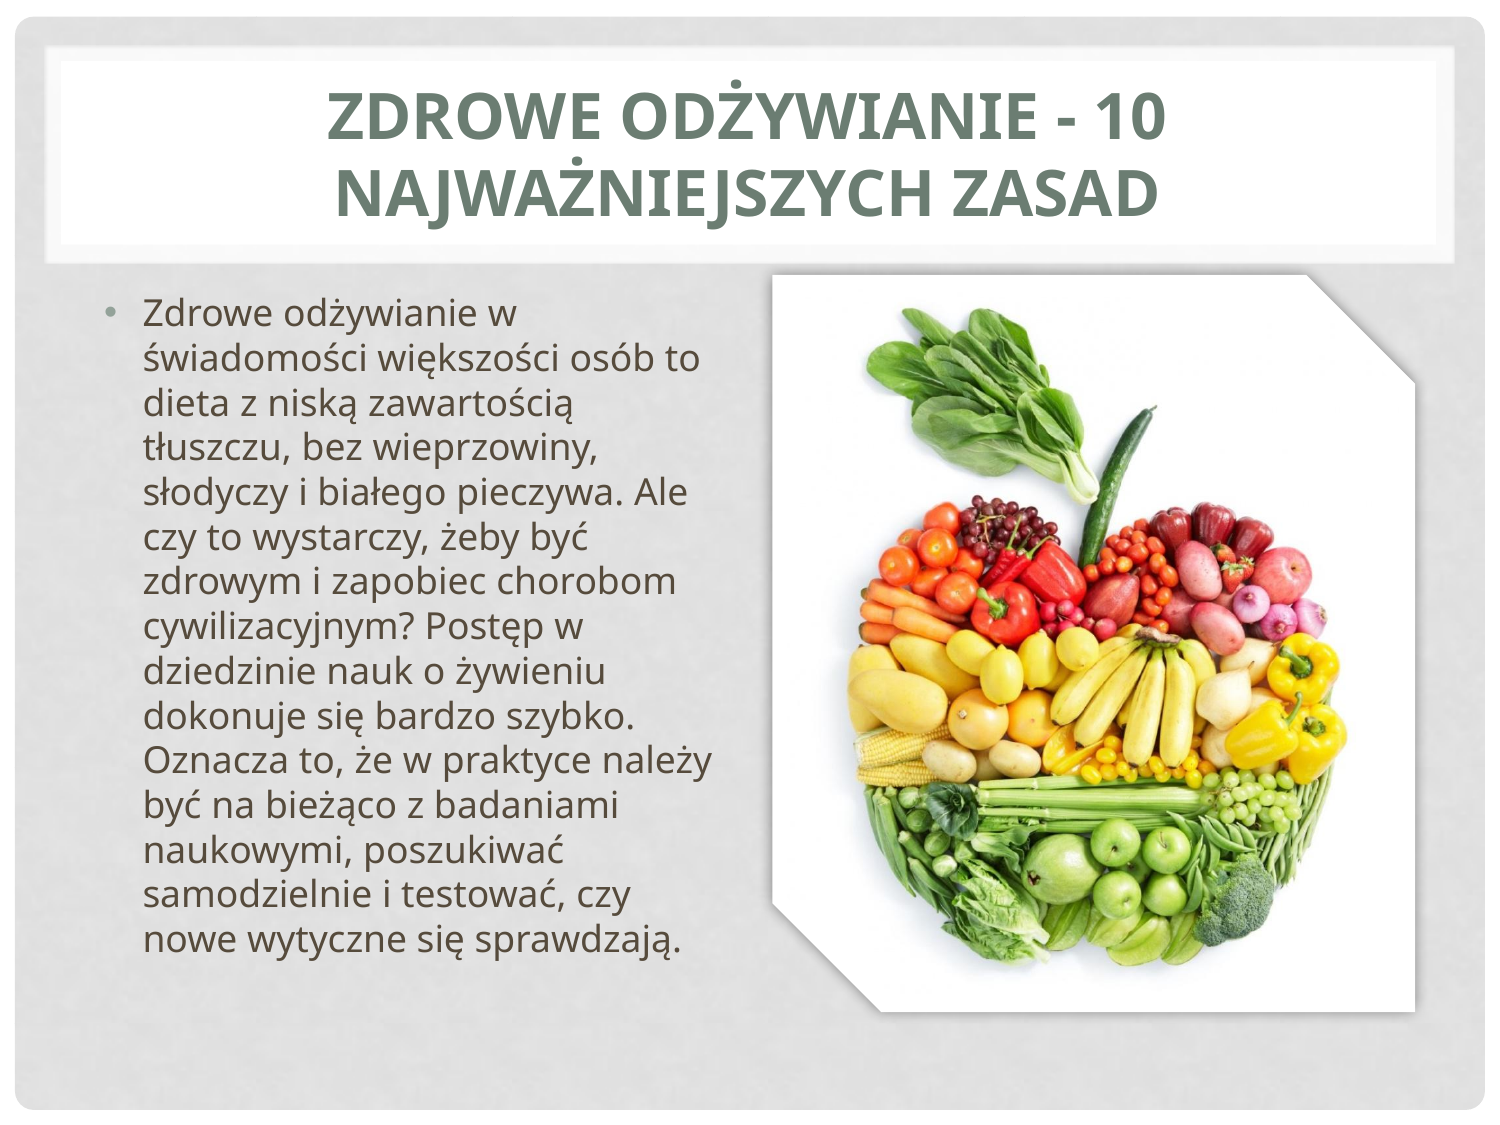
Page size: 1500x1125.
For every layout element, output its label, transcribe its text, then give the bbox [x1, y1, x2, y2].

title Zdrowe odżywianie - 10 najważniejszych zasad [69, 66, 1425, 238]
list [779, 281, 1408, 1006]
list Zdrowe odżywianie w świadomości większości osób to dieta z niską zawartością tłuszczu, bez wieprzowiny, słodyczy i białego pieczywa. Ale czy to wystarczy, żeby być zdrowym i zapobiec chorobom cywilizacyjnym? Postęp w dziedzinie nauk o żywieniu dokonuje się bardzo szybko. Oznacza to, że w praktyce należy być na bieżąco z badaniami naukowymi, poszukiwać samodzielnie i testować, czy nowe wytyczne się sprawdzają. [69, 281, 733, 1005]
